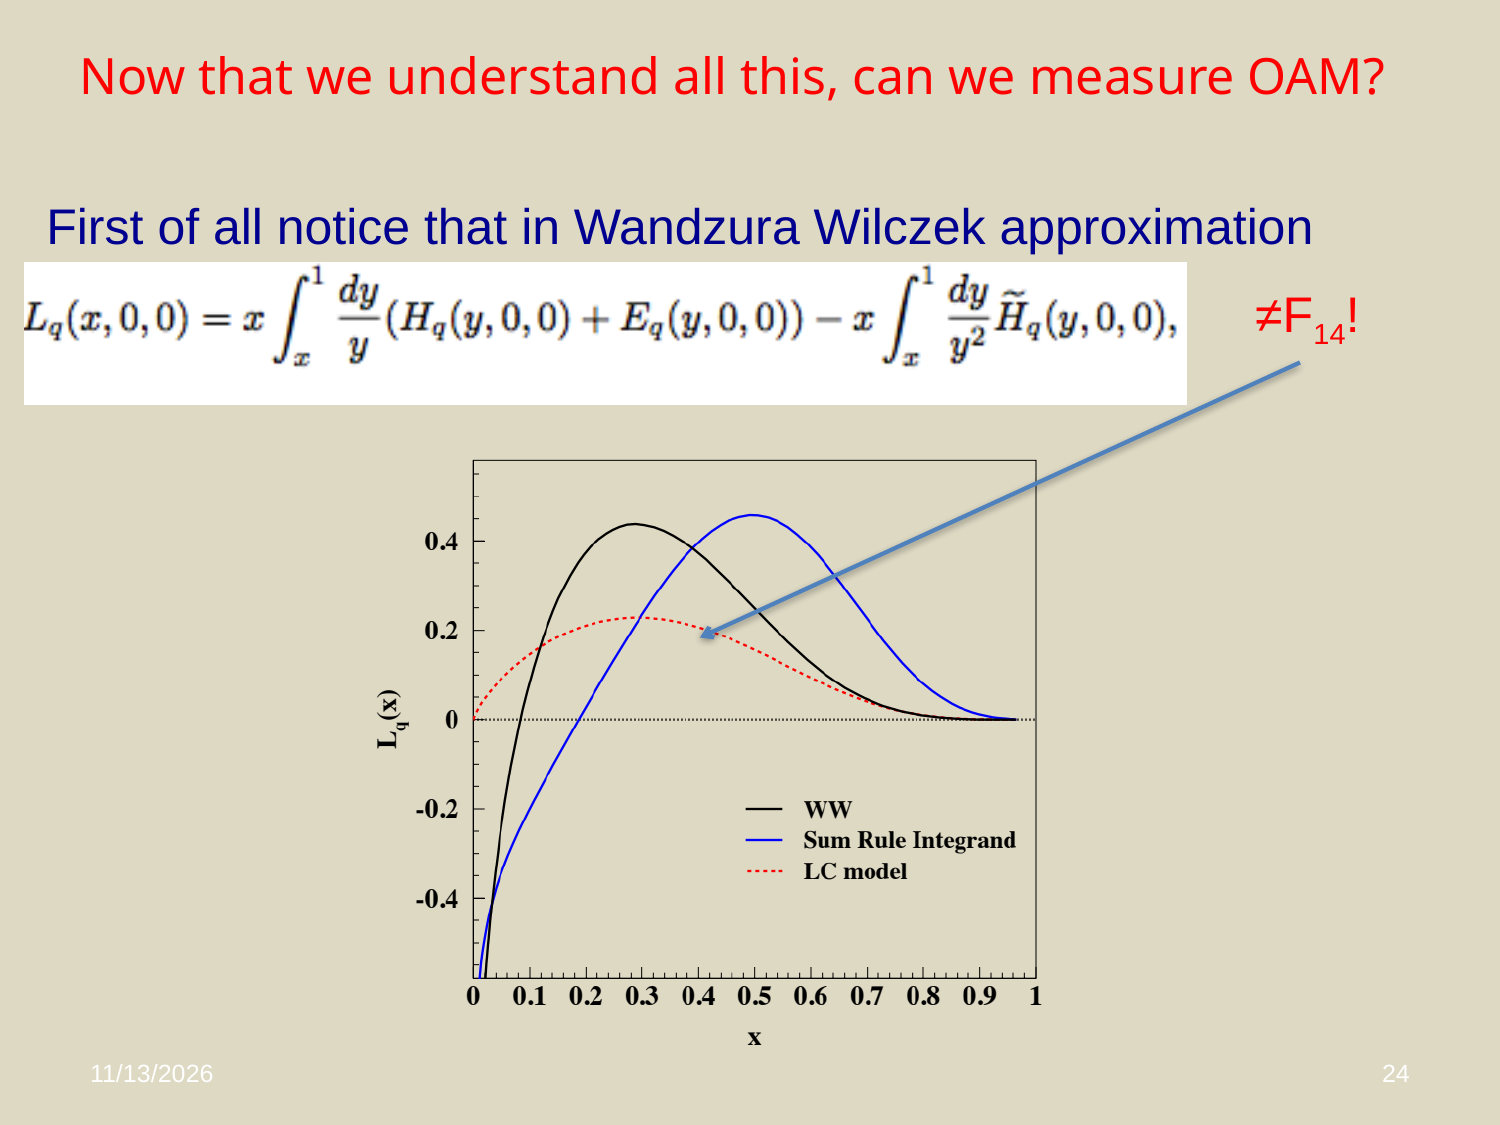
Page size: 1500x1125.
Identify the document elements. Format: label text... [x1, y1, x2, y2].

text_box First of all notice that in Wandzura Wilczek approximation [31, 187, 1330, 263]
text_box Now that we understand all this, can we measure OAM? [64, 37, 1401, 113]
slide_number 24 [1074, 1042, 1425, 1103]
text_box ≠F14! [1240, 274, 1375, 358]
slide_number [75, 1042, 425, 1103]
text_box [699, 362, 1301, 638]
picture [24, 262, 1187, 1051]
